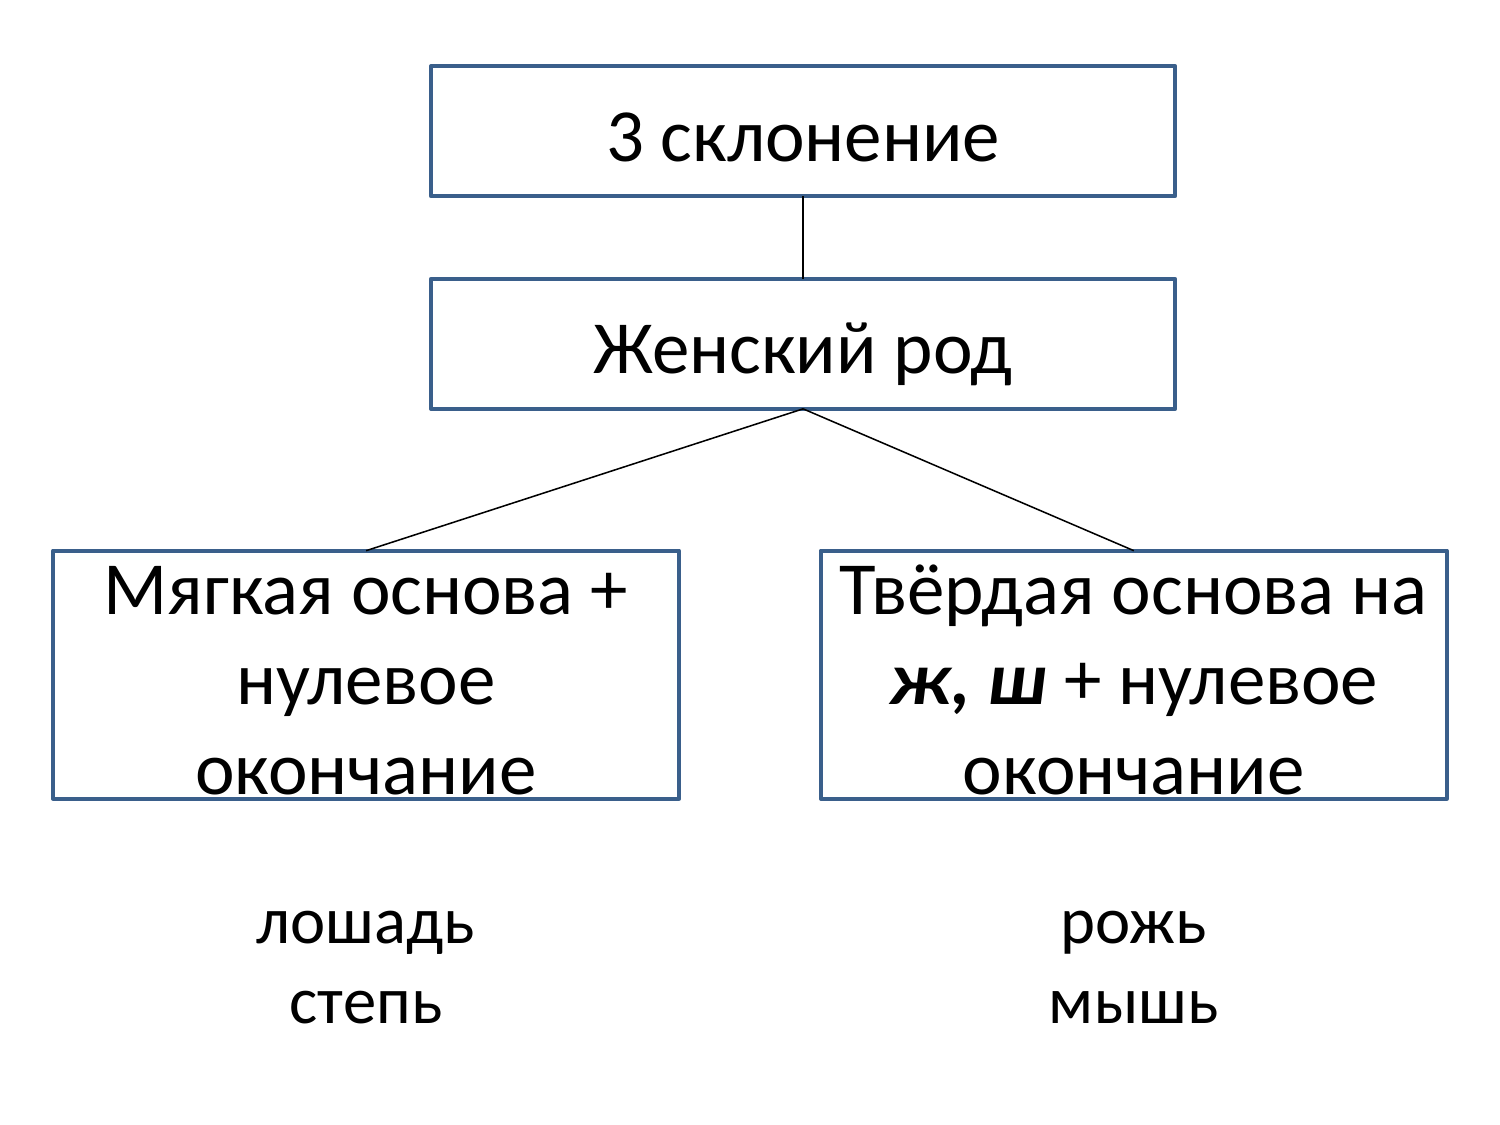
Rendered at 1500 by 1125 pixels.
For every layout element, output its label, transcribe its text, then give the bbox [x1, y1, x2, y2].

text_box Мягкая основа + нулевое окончание [51, 549, 681, 801]
text_box лошадь степь [218, 869, 514, 1045]
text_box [802, 408, 1135, 551]
text_box Женский род [429, 277, 1177, 411]
text_box Твёрдая основа на ж, ш + нулевое окончание [819, 549, 1449, 801]
text_box 3 склонение [429, 64, 1177, 198]
text_box рожь мышь [986, 869, 1282, 1045]
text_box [365, 408, 801, 551]
